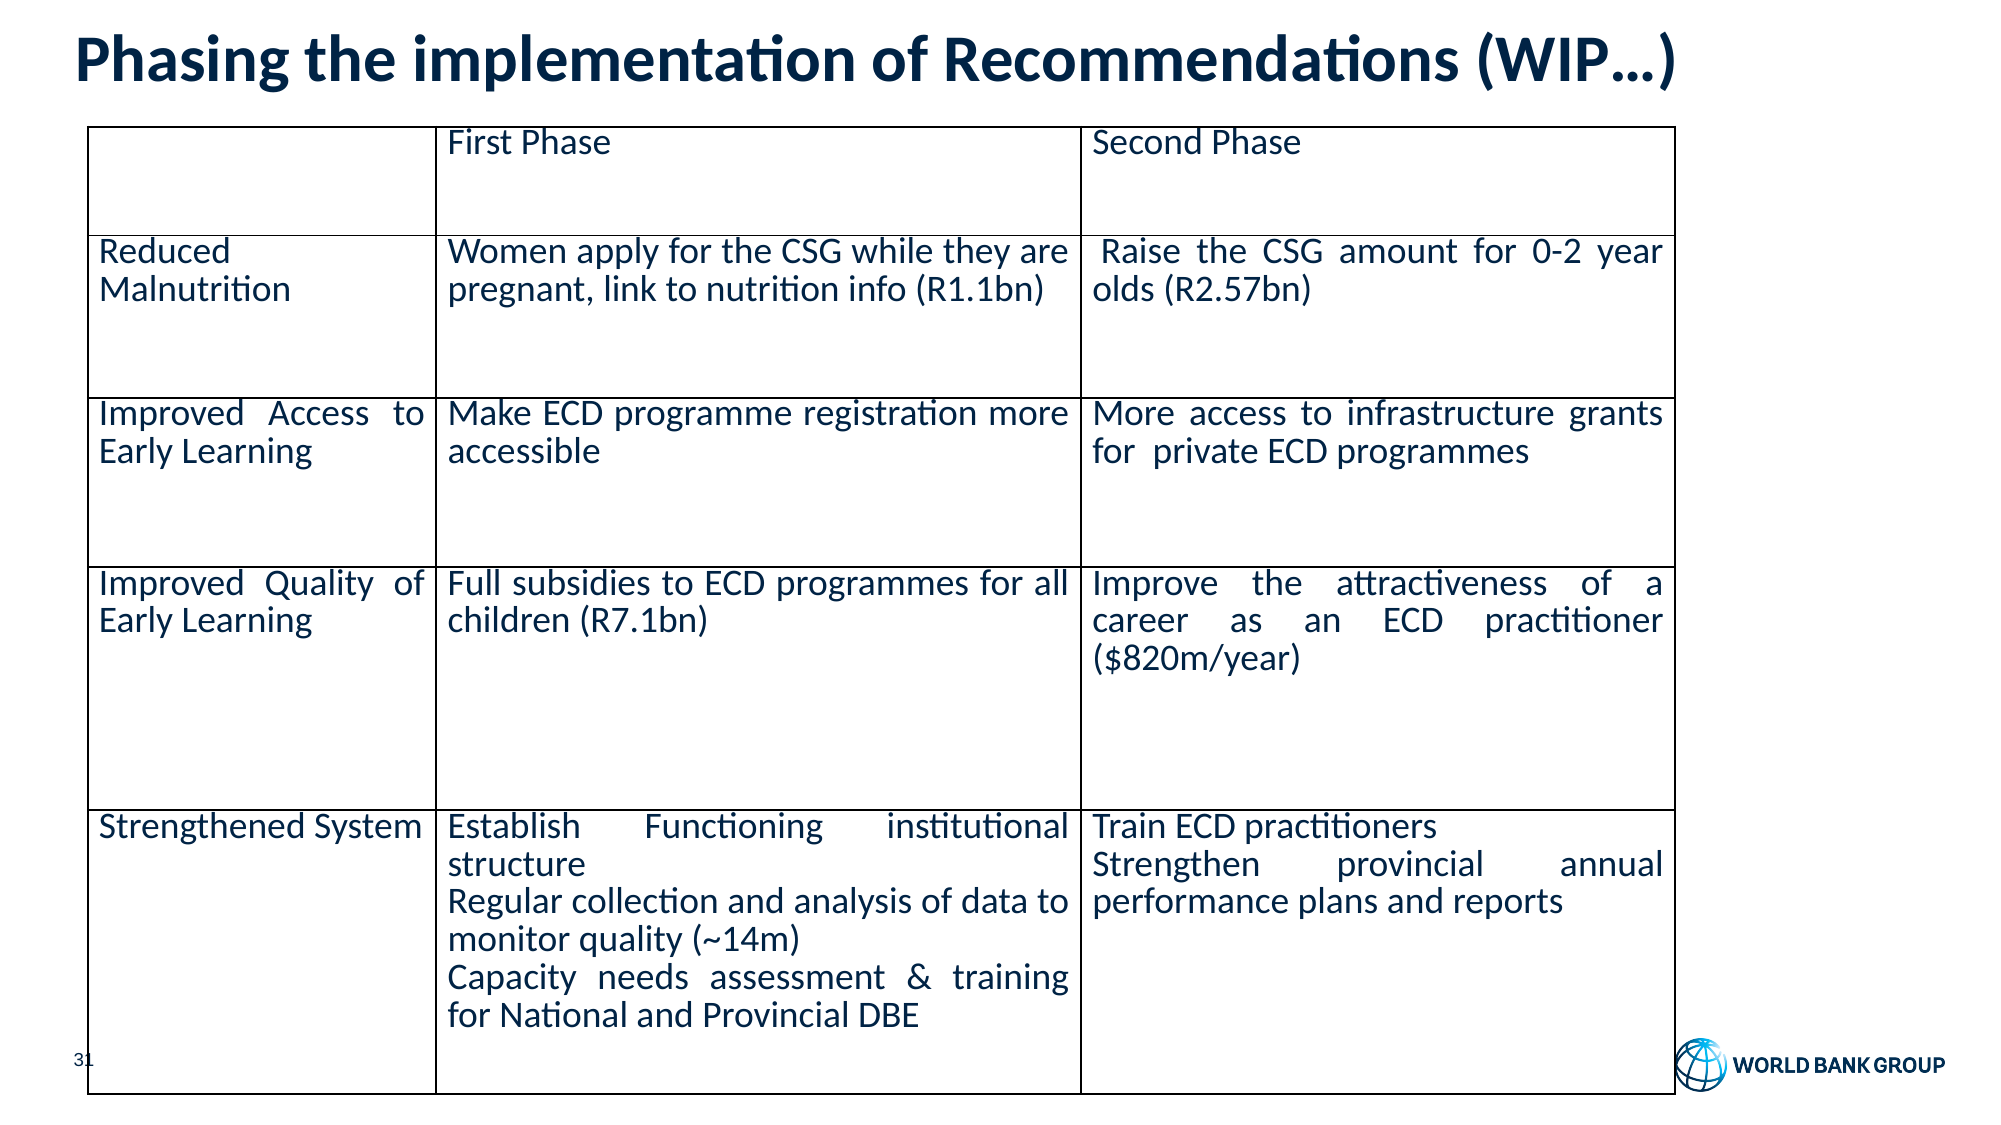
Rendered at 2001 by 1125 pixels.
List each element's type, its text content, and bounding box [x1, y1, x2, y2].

table_cell Raise the CSG amount for 0-2 year olds (R2.57bn) [1082, 236, 1674, 397]
table_header [89, 128, 435, 235]
table_cell Women apply for the CSG while they are pregnant, link to nutrition info (R1.1bn) [437, 236, 1080, 397]
table_cell Improved Quality of Early Learning [89, 568, 435, 809]
picture [1676, 1038, 1945, 1092]
table_cell Improved Access to Early Learning [89, 399, 435, 566]
title Phasing the implementation of Recommendations (WIP…) [60, 16, 1940, 148]
table_cell Make ECD programme registration more accessible [437, 399, 1080, 566]
table_cell Reduced Malnutrition [89, 236, 435, 397]
table_cell Strengthened System [89, 811, 435, 1093]
table_cell Full subsidies to ECD programmes for all children (R7.1bn) [437, 568, 1080, 809]
picture [1690, 1048, 1698, 1055]
table_cell Establish Functioning institutional structure Regular collection and analysis of data to monitor quality (~14m) Capacity needs assessment & training for National and Provincial DBE [437, 811, 1080, 1093]
table_cell Train ECD practitioners Strengthen provincial annual performance plans and reports [1082, 811, 1674, 1093]
picture [1698, 1049, 1705, 1059]
table_cell Improve the attractiveness of a career as an ECD practitioner ($820m/year) [1082, 568, 1674, 809]
table_header Second Phase [1082, 128, 1674, 235]
table_header First Phase [437, 128, 1080, 235]
table_cell More access to infrastructure grants for private ECD programmes [1082, 399, 1674, 566]
